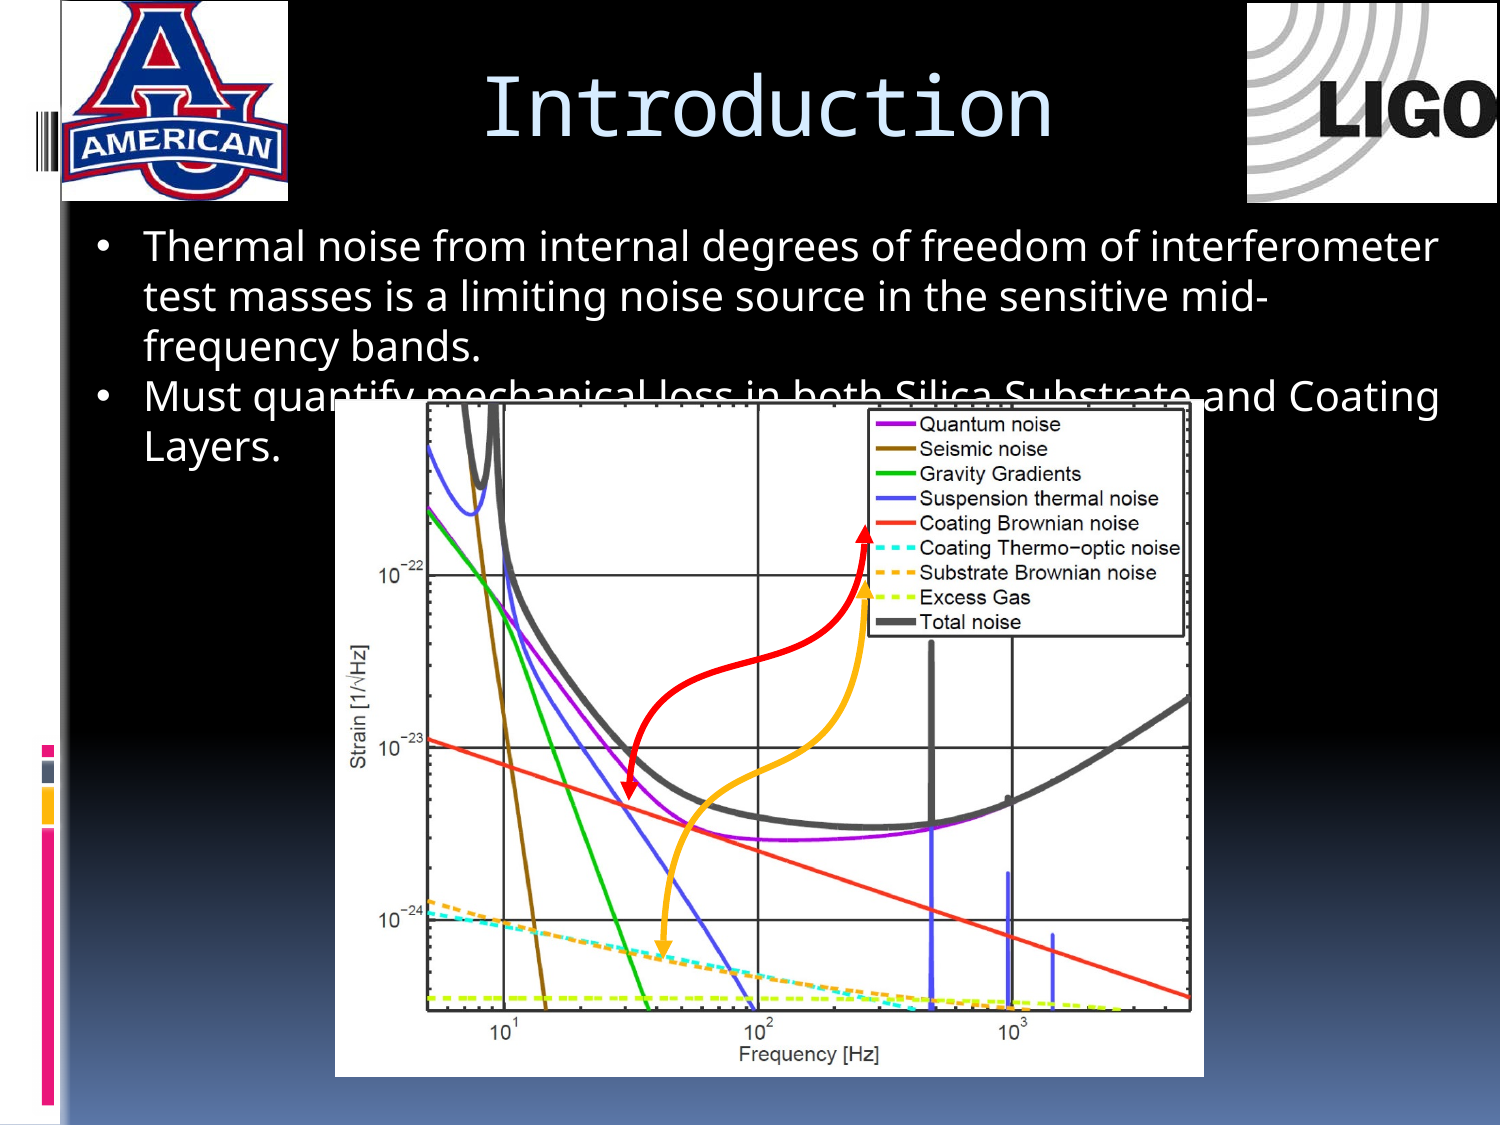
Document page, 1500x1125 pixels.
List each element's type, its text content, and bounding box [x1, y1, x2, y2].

text_box Thermal noise from internal degrees of freedom of interferometer test masses is a limiting noise source in the sensitive mid-frequency bands. Must quantify mechanical loss in both Silica Substrate and Coating Layers. [81, 212, 1458, 478]
picture [1247, 2, 1497, 203]
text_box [334, 399, 1204, 1078]
title Introduction [297, 3, 1239, 203]
picture [61, 0, 288, 201]
